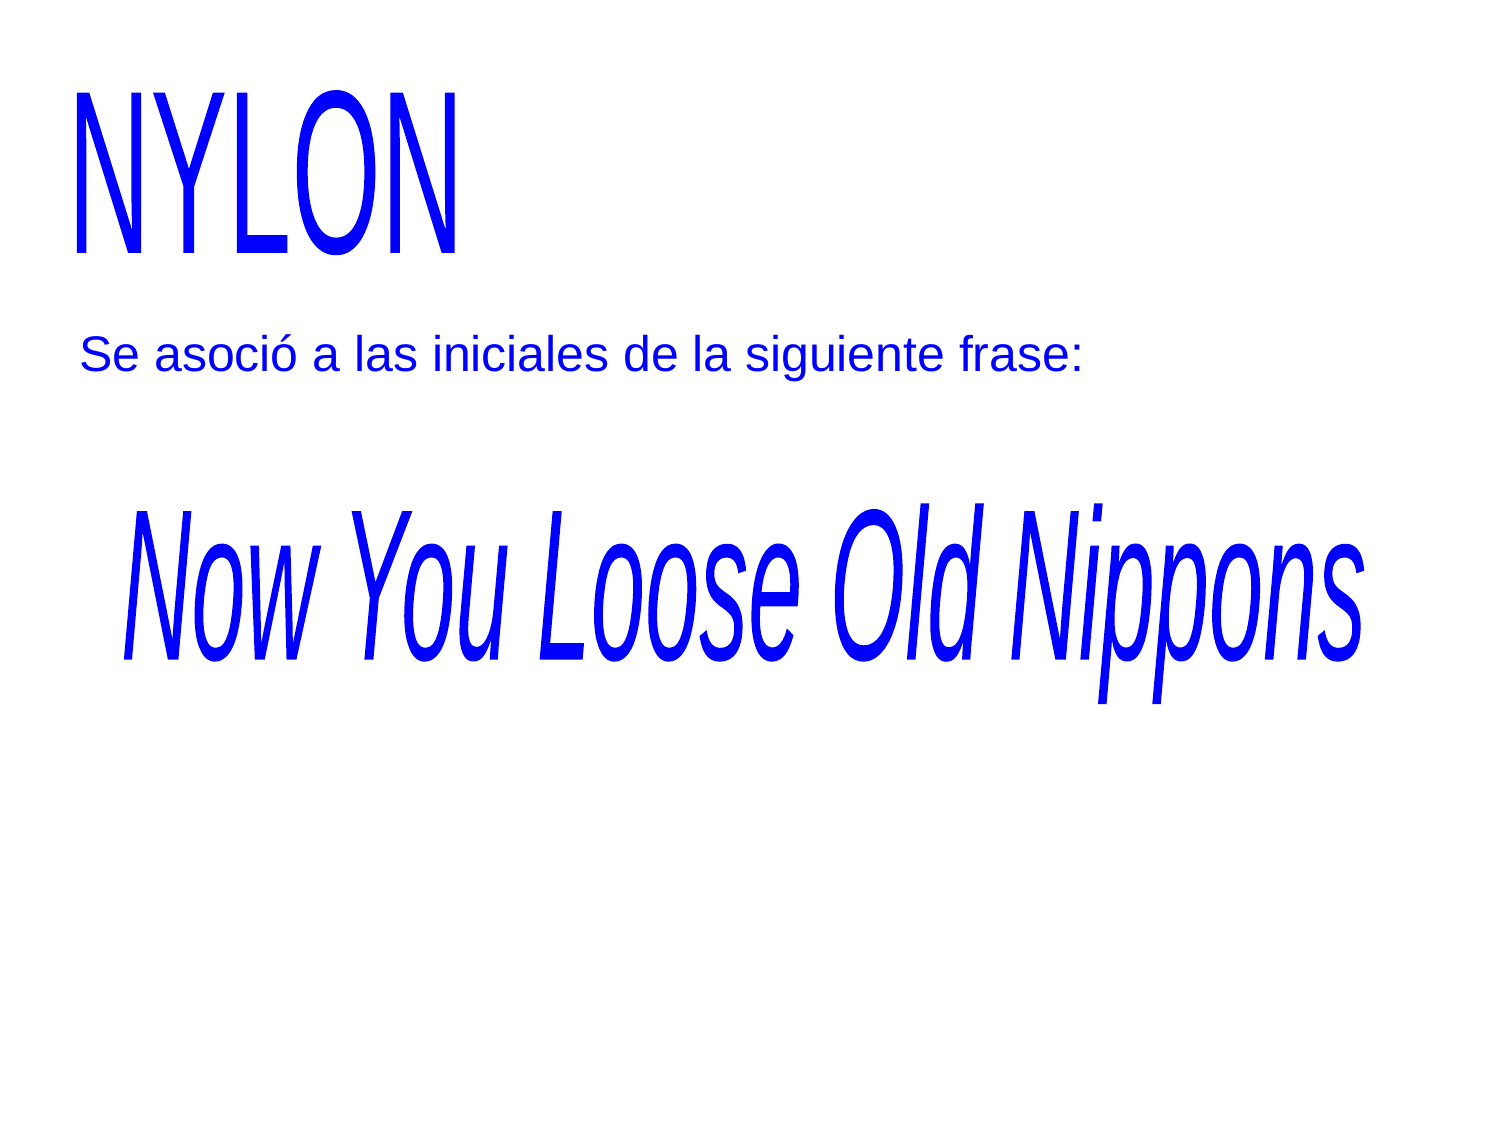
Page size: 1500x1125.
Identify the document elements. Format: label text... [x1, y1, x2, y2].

text_box Se asoció a las iniciales de la siguiente frase: [64, 314, 1258, 389]
